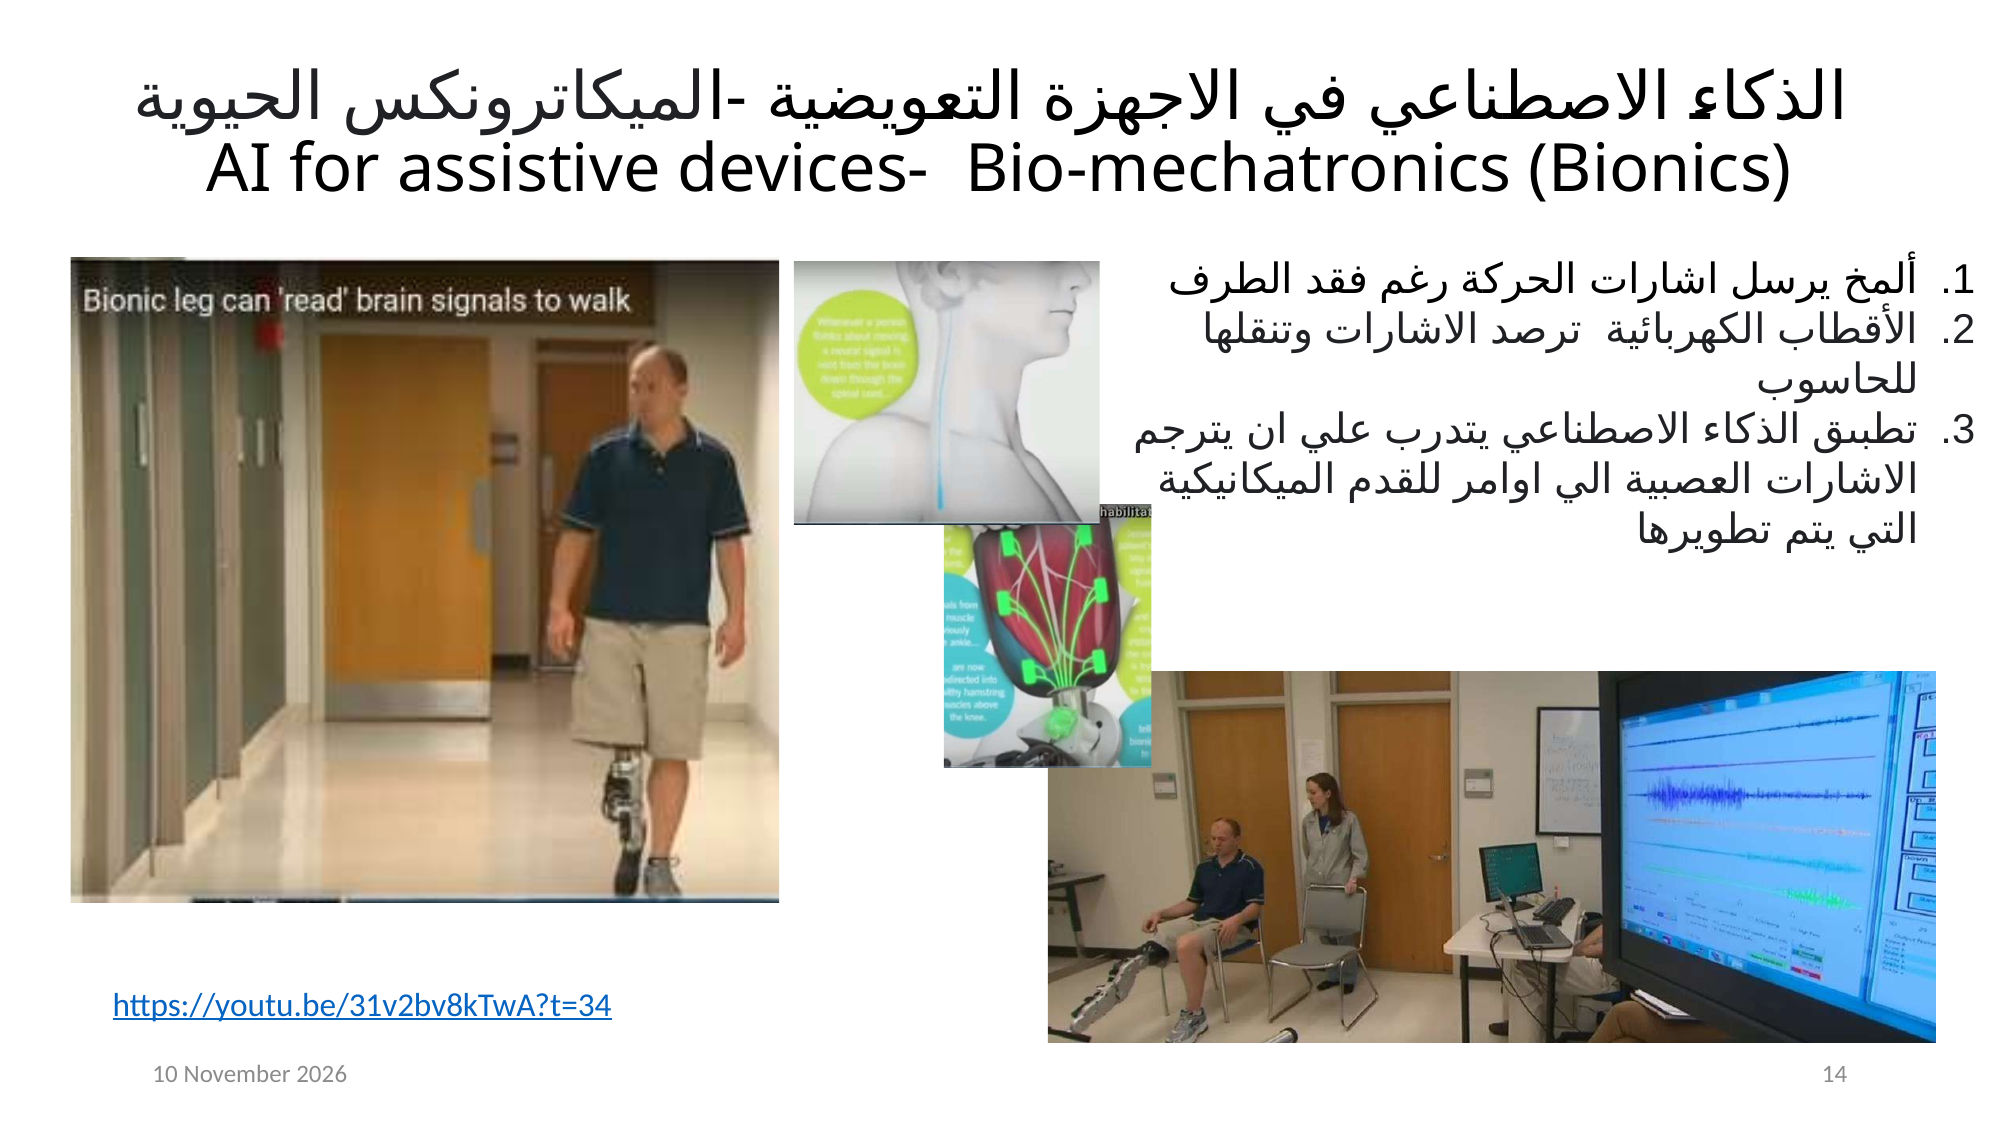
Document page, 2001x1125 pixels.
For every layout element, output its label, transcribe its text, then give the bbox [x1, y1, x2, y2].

text_box https://youtu.be/31v2bv8kTwA?t=34 [97, 975, 627, 1030]
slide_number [137, 1042, 588, 1103]
slide_number 14 [1412, 1043, 1863, 1103]
text_box ألمخ يرسل اشارات الحركة رغم فقد الطرف الأقطاب الكهربائية ترصد الاشارات وتنقلها للحاسوب تطبىق الذكاء الاصطناعي يتدرب علي ان يترجم الاشارات العصبية الي اوامر للقدم الميكانيكية التي يتم تطويرها [1099, 244, 1990, 610]
picture [793, 261, 1936, 1043]
picture [70, 257, 780, 903]
text_box الذكاء الاصطناعي في الاجهزة التعويضية -الميكاترونكس الحيوية AI for assistive devices- Bio-mechatronics (Bionics) [51, 54, 1949, 272]
